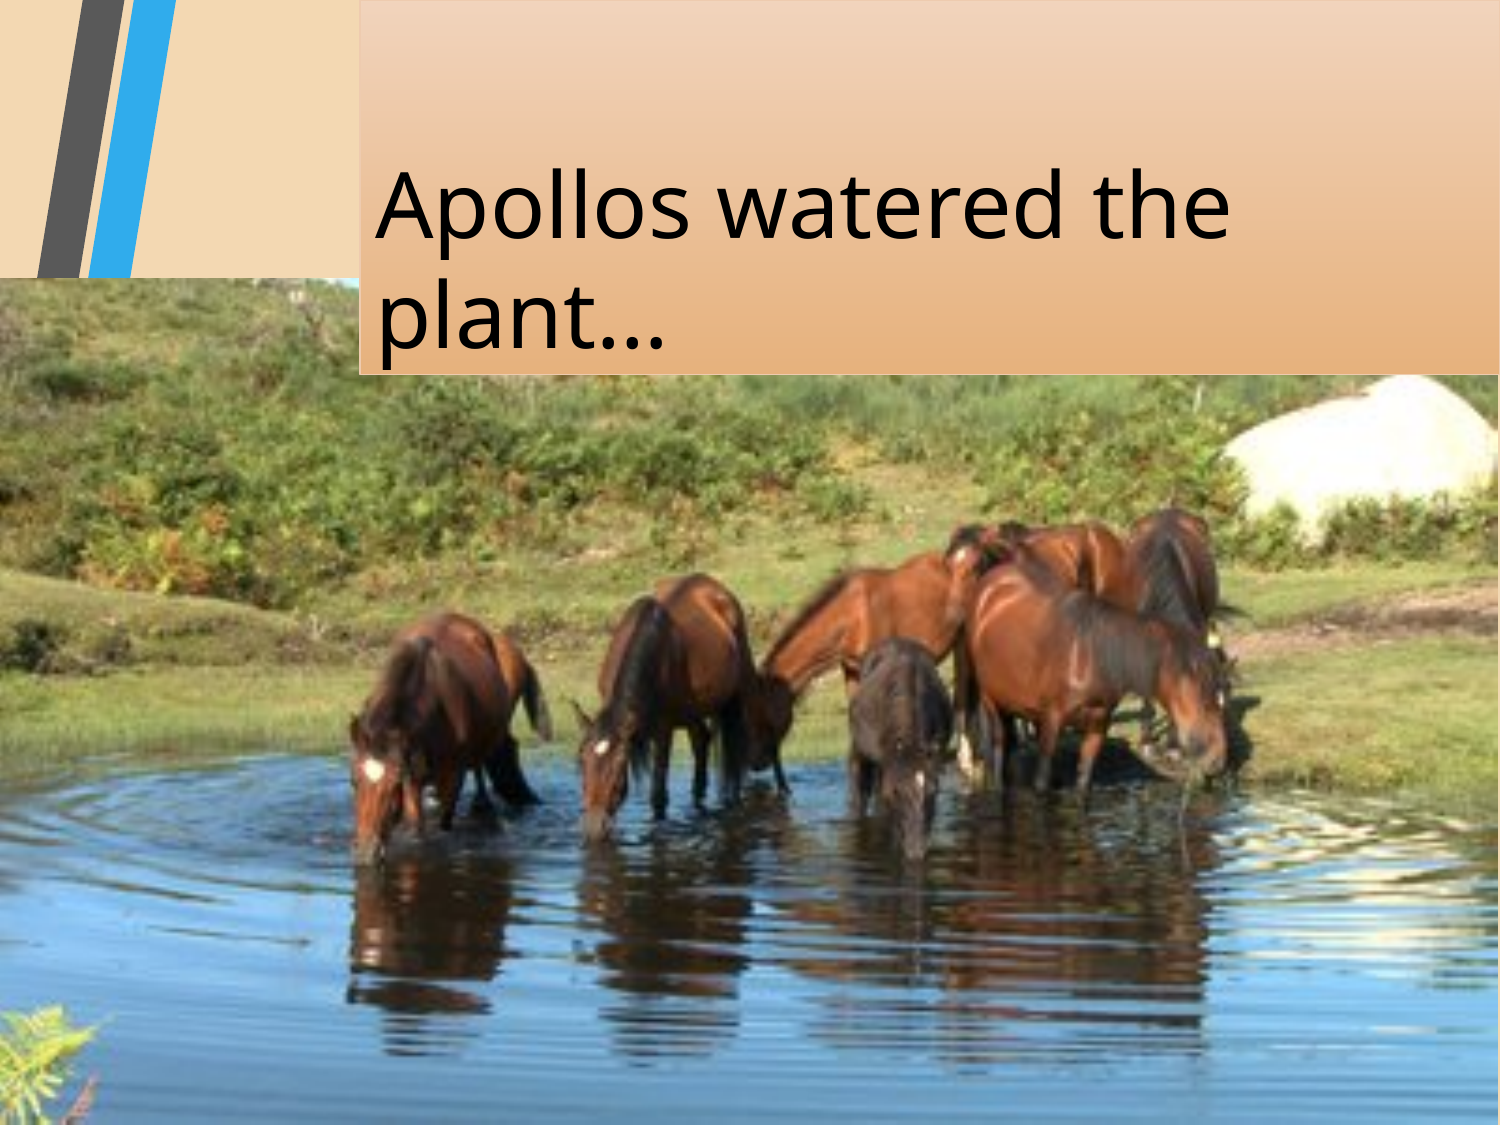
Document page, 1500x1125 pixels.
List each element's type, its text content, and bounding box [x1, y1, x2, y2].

text_box Apollos watered the plant… [359, 0, 1500, 375]
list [0, 278, 1498, 1125]
